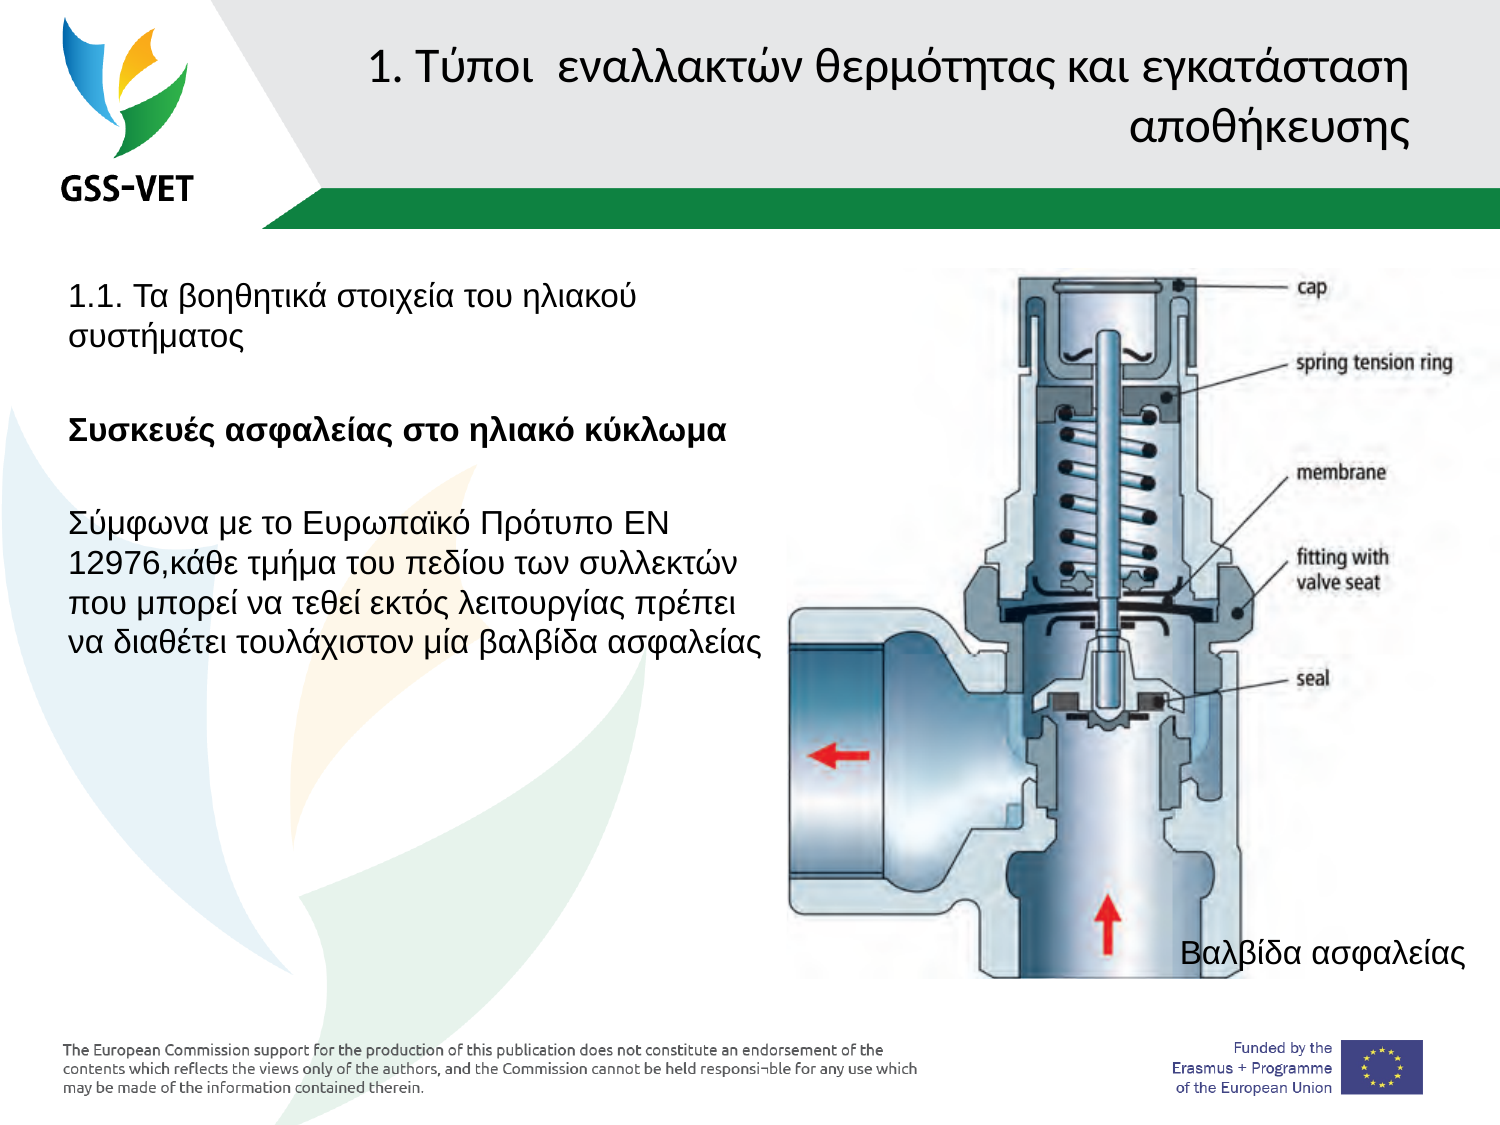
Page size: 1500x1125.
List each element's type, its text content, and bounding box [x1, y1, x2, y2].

title 1. Τύποι εναλλακτών θερμότητας και εγκατάσταση αποθήκευσης [324, 0, 1425, 185]
list 1.1. Τα βοηθητικά στοιχεία του ηλιακού συστήματος Συσκευές ασφαλείας στο ηλιακό κύκλωμα Σύμφωνα με το Ευρωπαϊκό Πρότυπο EN 12976,κάθε τμήμα του πεδίου των συλλεκτών που μπορεί να τεθεί εκτός λειτουργίας πρέπει να διαθέτει τουλάχιστον μία βαλβίδα ασφαλείας [53, 267, 787, 1010]
picture [0, 0, 1500, 1125]
